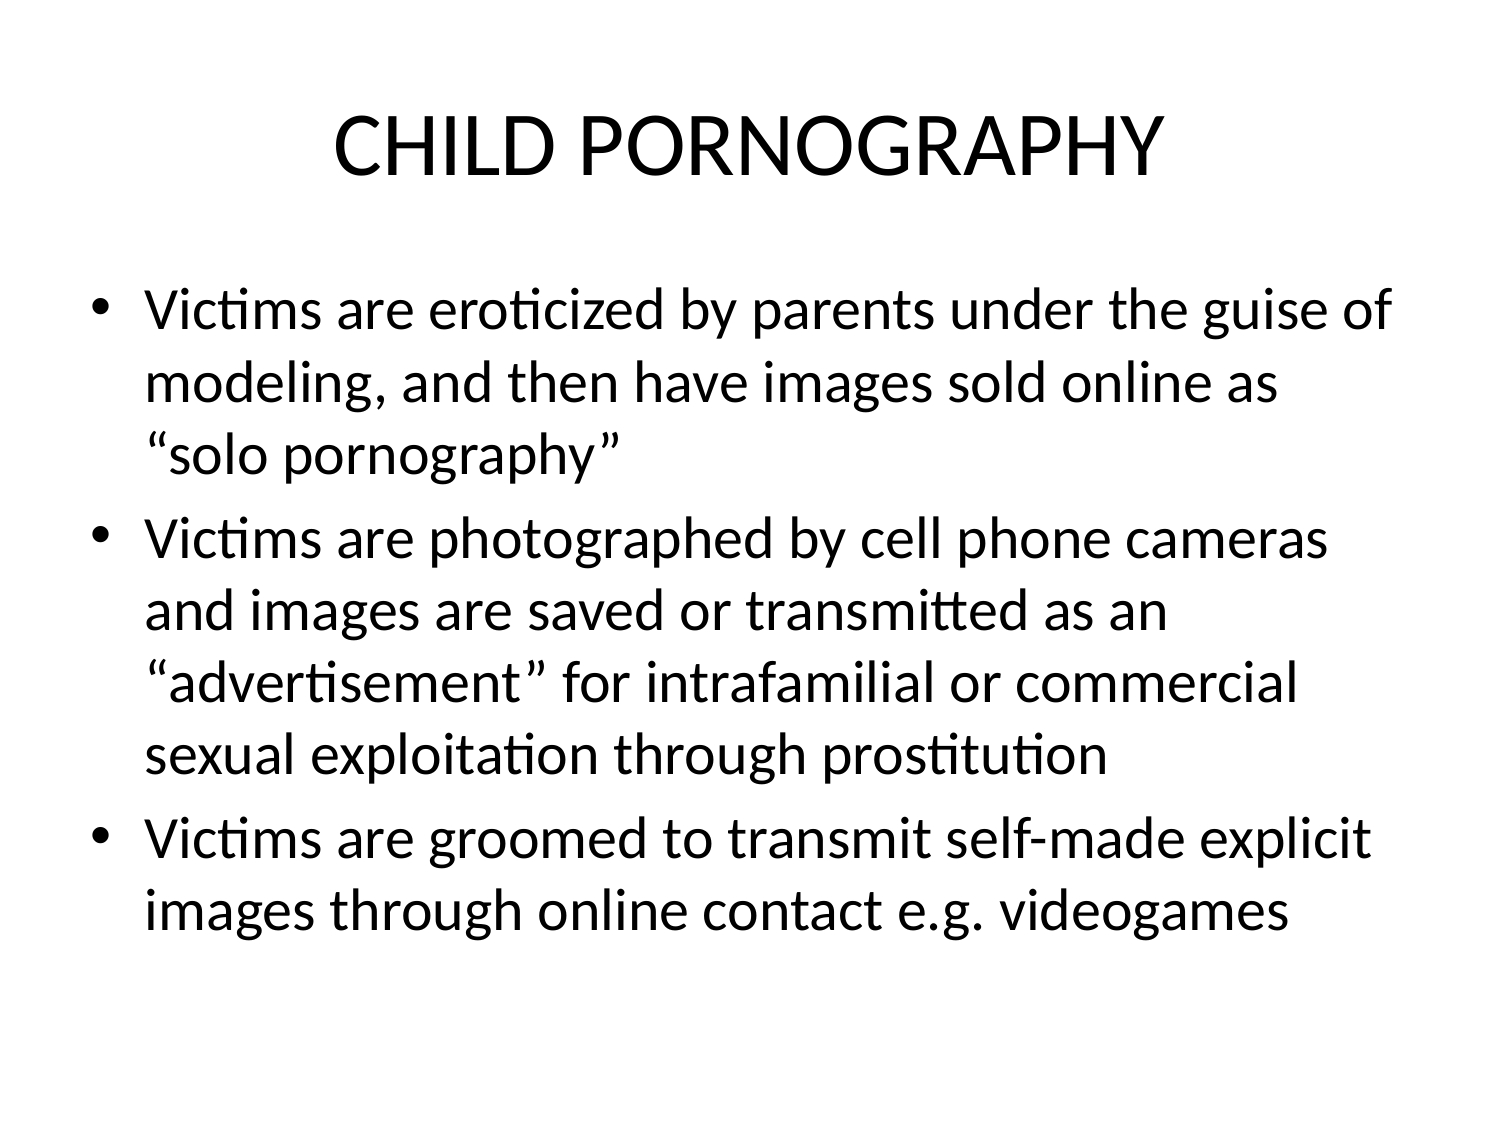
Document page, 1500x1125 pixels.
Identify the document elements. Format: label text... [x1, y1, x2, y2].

title CHILD PORNOGRAPHY [75, 45, 1425, 233]
list Victims are eroticized by parents under the guise of modeling, and then have images sold online as “solo pornography” Victims are photographed by cell phone cameras and images are saved or transmitted as an “advertisement” for intrafamilial or commercial sexual exploitation through prostitution Victims are groomed to transmit self-made explicit images through online contact e.g. videogames [75, 262, 1425, 1005]
